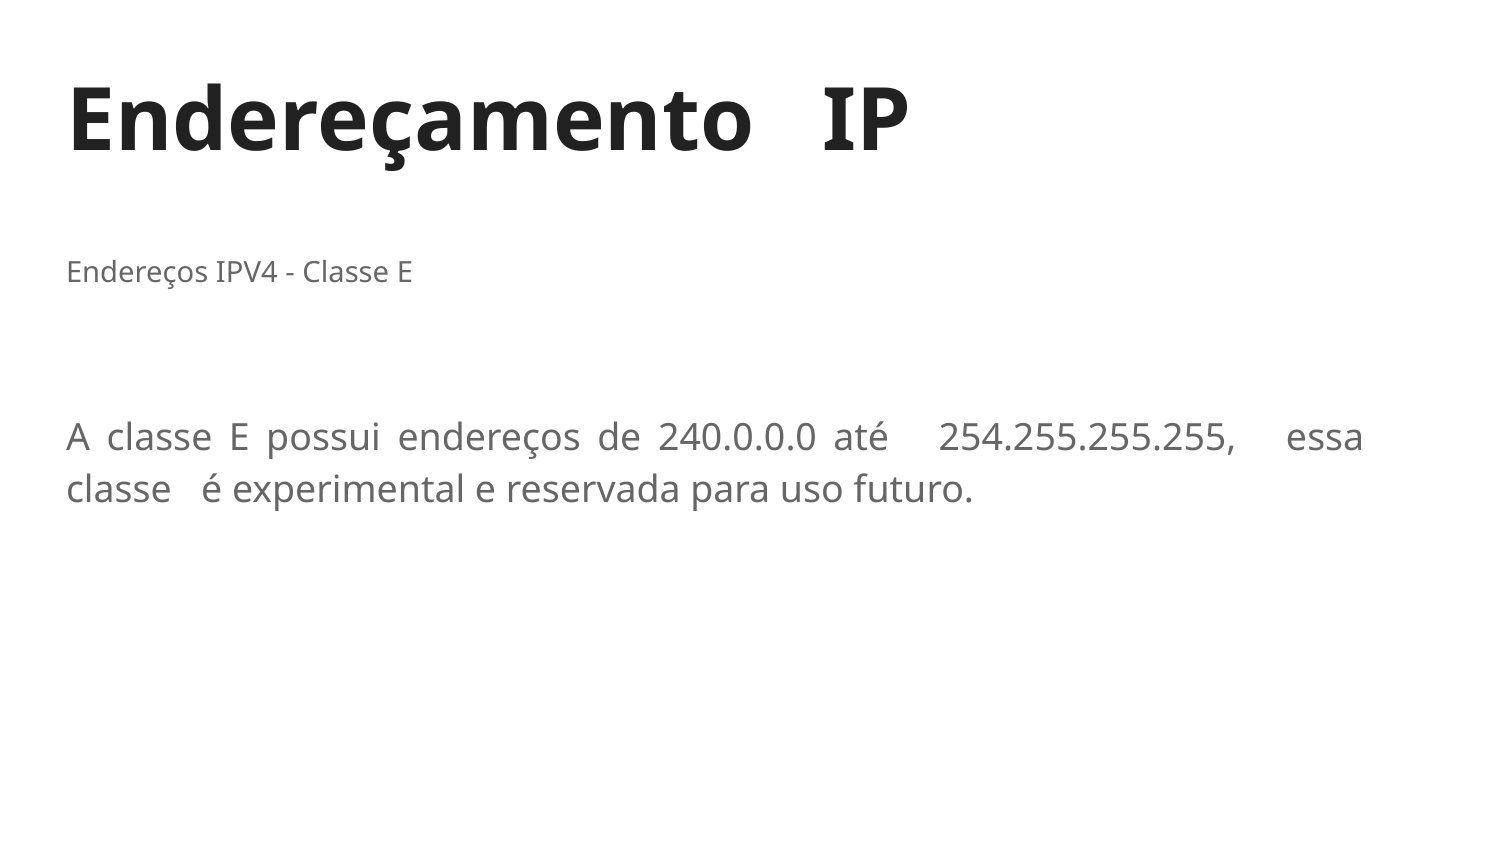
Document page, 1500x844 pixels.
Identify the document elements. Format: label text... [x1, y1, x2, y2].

list Endereços IPV4 - Classe E A classe E possui endereços de 240.0.0.0 até 254.255.255.255, essa classe é experimental e reservada para uso futuro. [51, 232, 1414, 776]
title Endereçamento IP [51, 48, 1449, 180]
